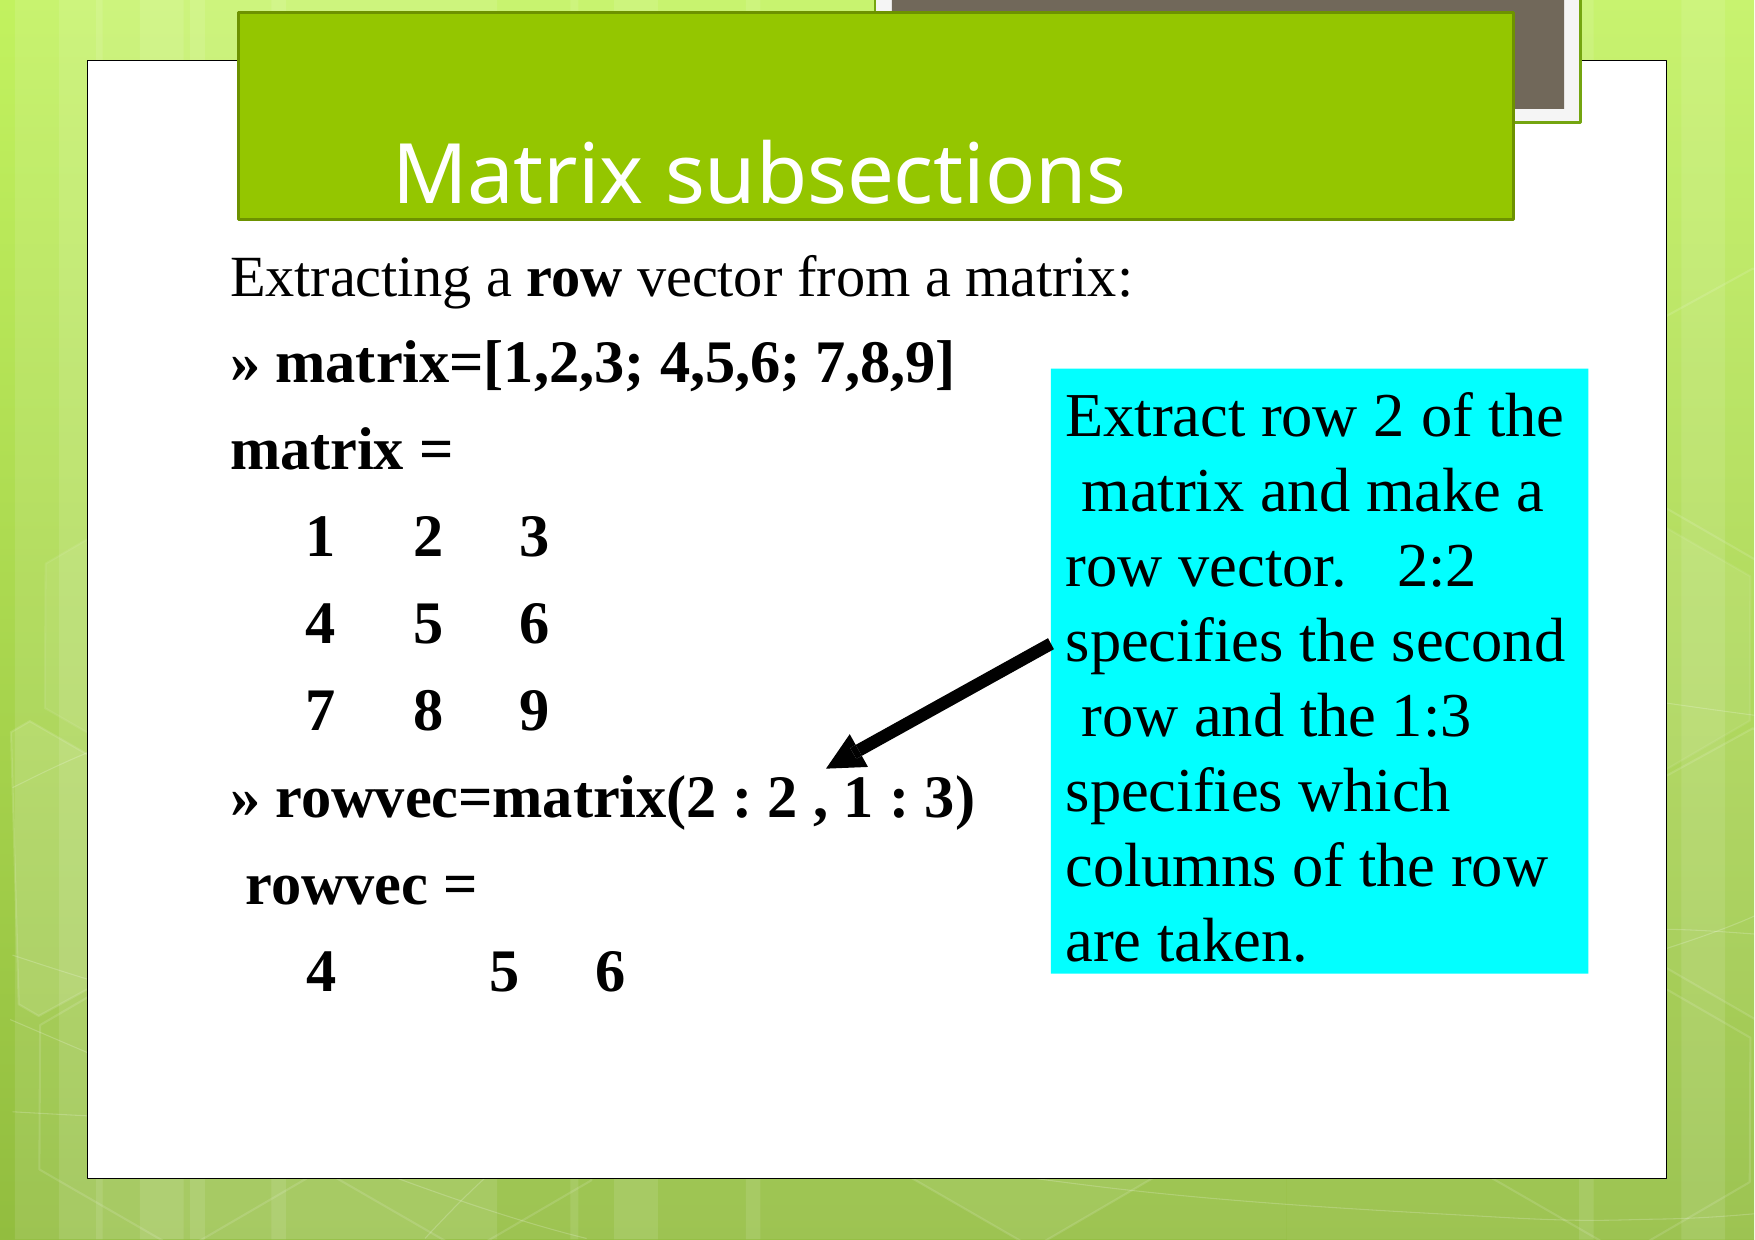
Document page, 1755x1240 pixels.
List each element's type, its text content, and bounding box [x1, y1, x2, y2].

text_box » matrix=[1,2,3; 4,5,6; 7,8,9] matrix = [228, 305, 960, 482]
text_box [826, 638, 1054, 769]
text_box Extracting a row vector from a matrix: [228, 235, 1139, 308]
text_box 1 2 3 4 5 6 7 8 9 [303, 479, 550, 740]
text_box » rowvec=matrix(2 : 2 , 1 : 3) rowvec = 4 5 6 [228, 740, 978, 1004]
title Matrix subsections [237, 11, 1515, 221]
text_box Extract row 2 of the matrix and make a row vector. 2:2 specifies the second row and the 1:3 specifies which columns of the row are taken. [1050, 368, 1589, 974]
